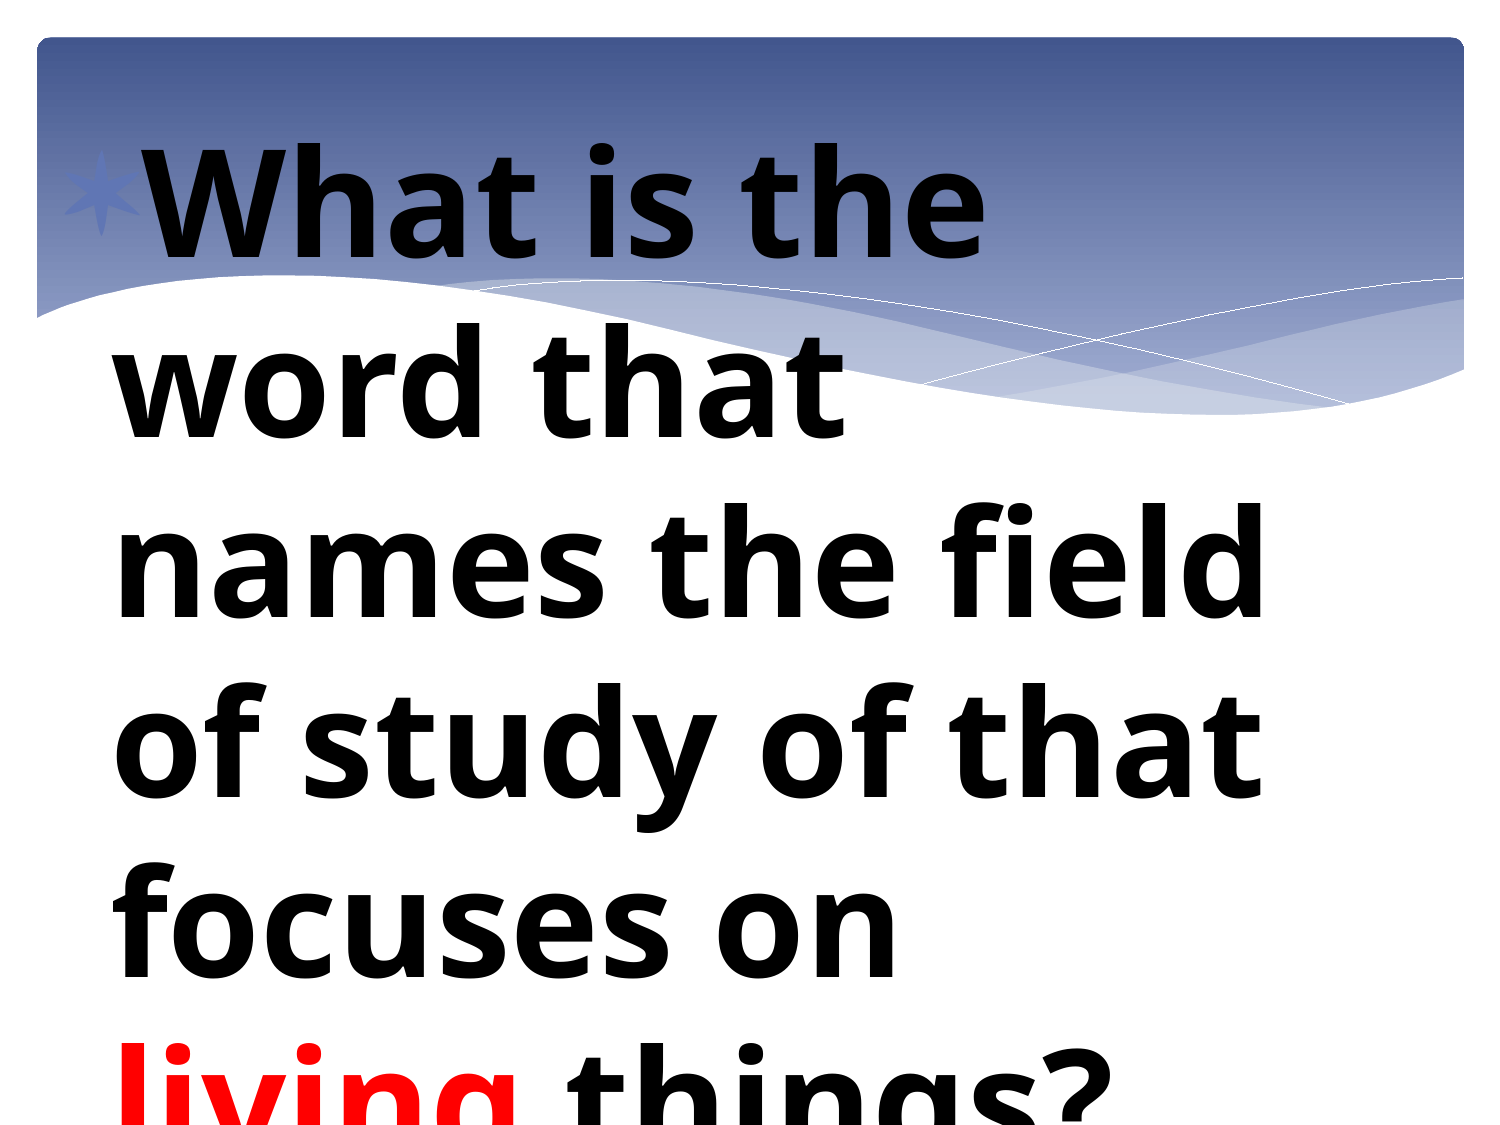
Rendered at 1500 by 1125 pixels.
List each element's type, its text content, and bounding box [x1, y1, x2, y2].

list What is the word that names the field of study of that focuses on living things? [50, 99, 1359, 1038]
